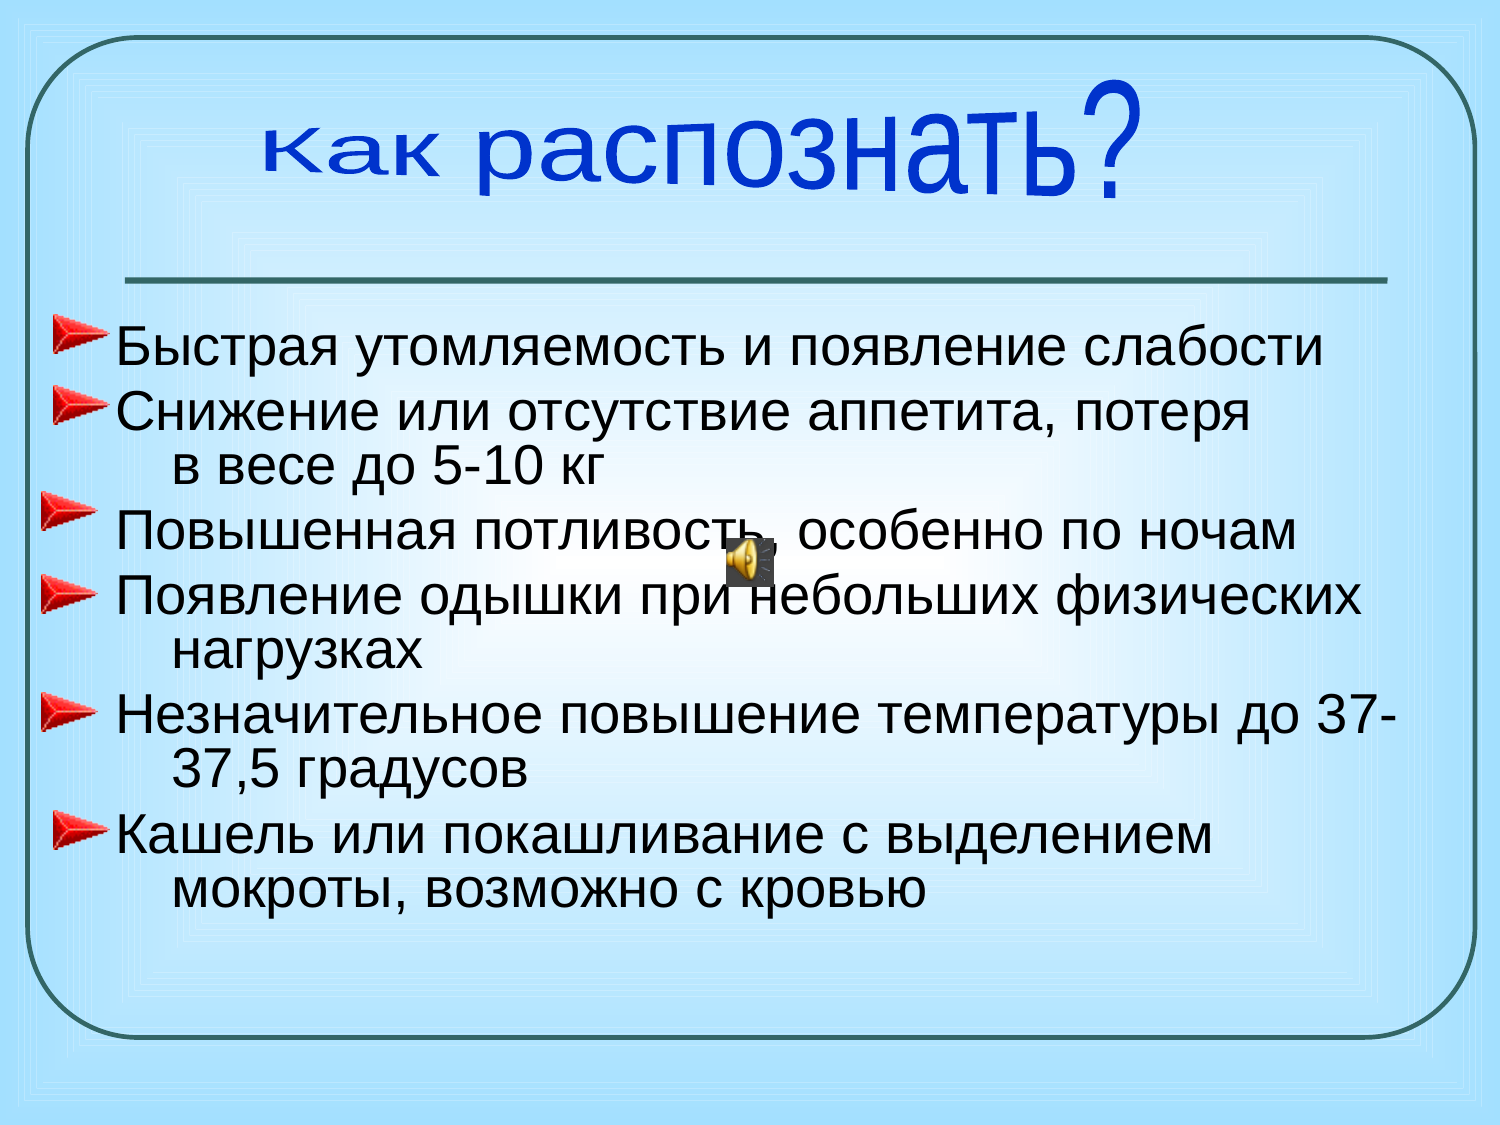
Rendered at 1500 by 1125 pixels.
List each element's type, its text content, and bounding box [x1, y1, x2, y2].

picture [41, 491, 98, 531]
picture [53, 385, 110, 425]
picture [53, 314, 110, 354]
picture [724, 537, 776, 588]
title [125, 87, 1388, 275]
list Быстрая утомляемость и появление слабости Снижение или отсутствие аппетита, потеря в весе до 5-10 кг Повышенная потливость, особенно по ночам Появление одышки при небольших физических нагрузках Незначительное повышение температуры до 37-37,5 градусов Кашель или покашливание с выделением мокроты, возможно с кровью [100, 314, 1422, 1010]
picture [41, 574, 98, 614]
picture [41, 692, 98, 732]
picture [53, 810, 110, 850]
